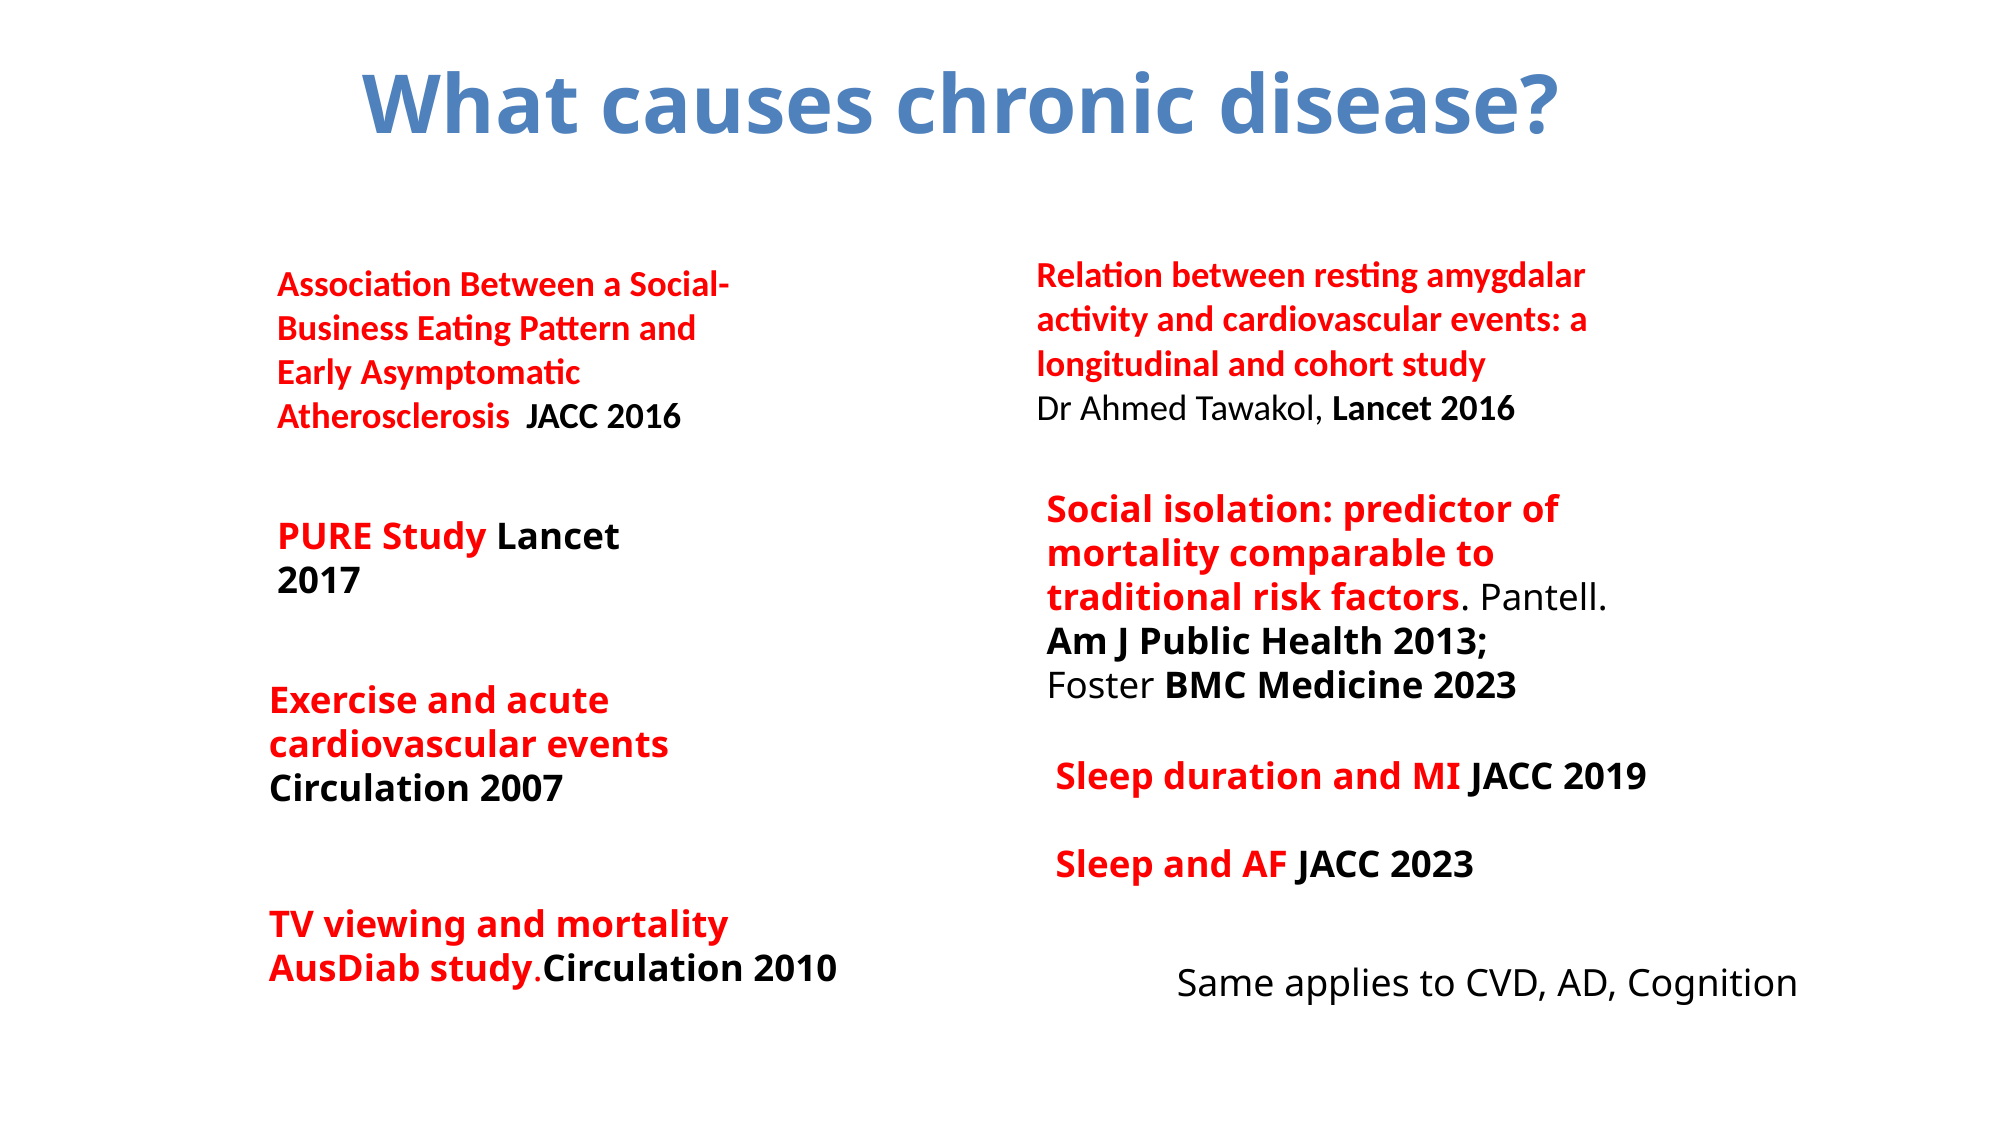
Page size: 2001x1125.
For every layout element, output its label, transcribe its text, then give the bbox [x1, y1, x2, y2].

text_box Exercise and acute cardiovascular events Circulation 2007 [254, 669, 787, 816]
text_box TV viewing and mortality AusDiab study.Circulation 2010 [254, 893, 891, 997]
title What causes chronic disease? [362, 51, 1571, 152]
text_box Journal of the American College of Association Between a Social-Business Eating Pattern and Early Asymptomatic Atherosclerosis JACC 2016 [262, 208, 826, 444]
text_box Relation between resting amygdalar activity and cardiovascular events: a longitudinal and cohort study Dr Ahmed Tawakol, Lancet 2016 2017 [1021, 243, 1690, 435]
text_box Same applies to CVD, AD, Cognition [1169, 951, 1936, 1012]
text_box Social isolation: predictor of mortality comparable to traditional risk factors. Pantell. Am J Public Health 2013; Foster BMC Medicine 2023 [1031, 478, 1640, 758]
text_box Sleep duration and MI JACC 2019 Sleep and AF JACC 2023 [1040, 745, 1672, 893]
text_box PURE Study Lancet 2017 [262, 505, 710, 609]
